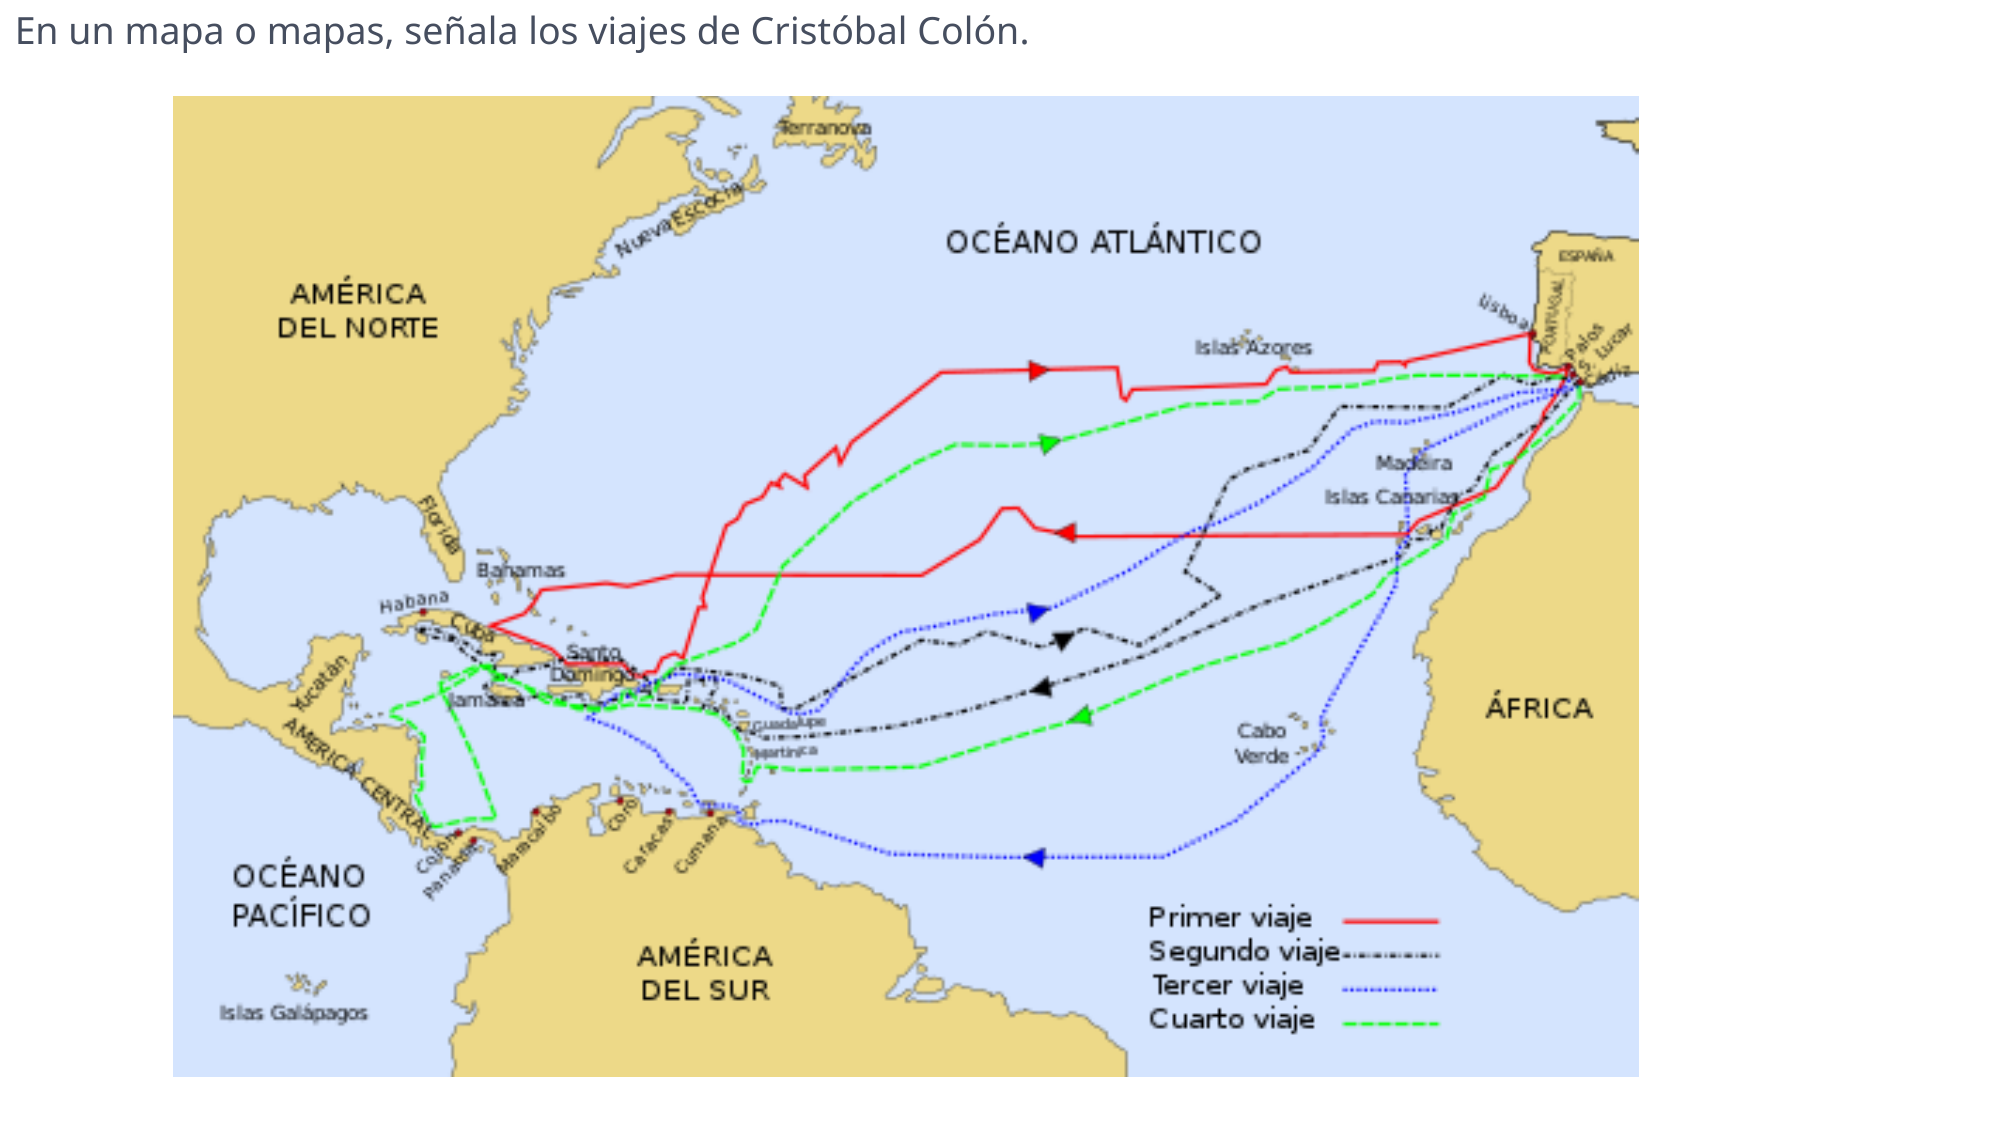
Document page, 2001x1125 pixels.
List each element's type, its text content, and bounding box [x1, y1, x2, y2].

picture [173, 96, 1639, 1078]
text_box En un mapa o mapas, señala los viajes de Cristóbal Colón. [0, 0, 1214, 60]
